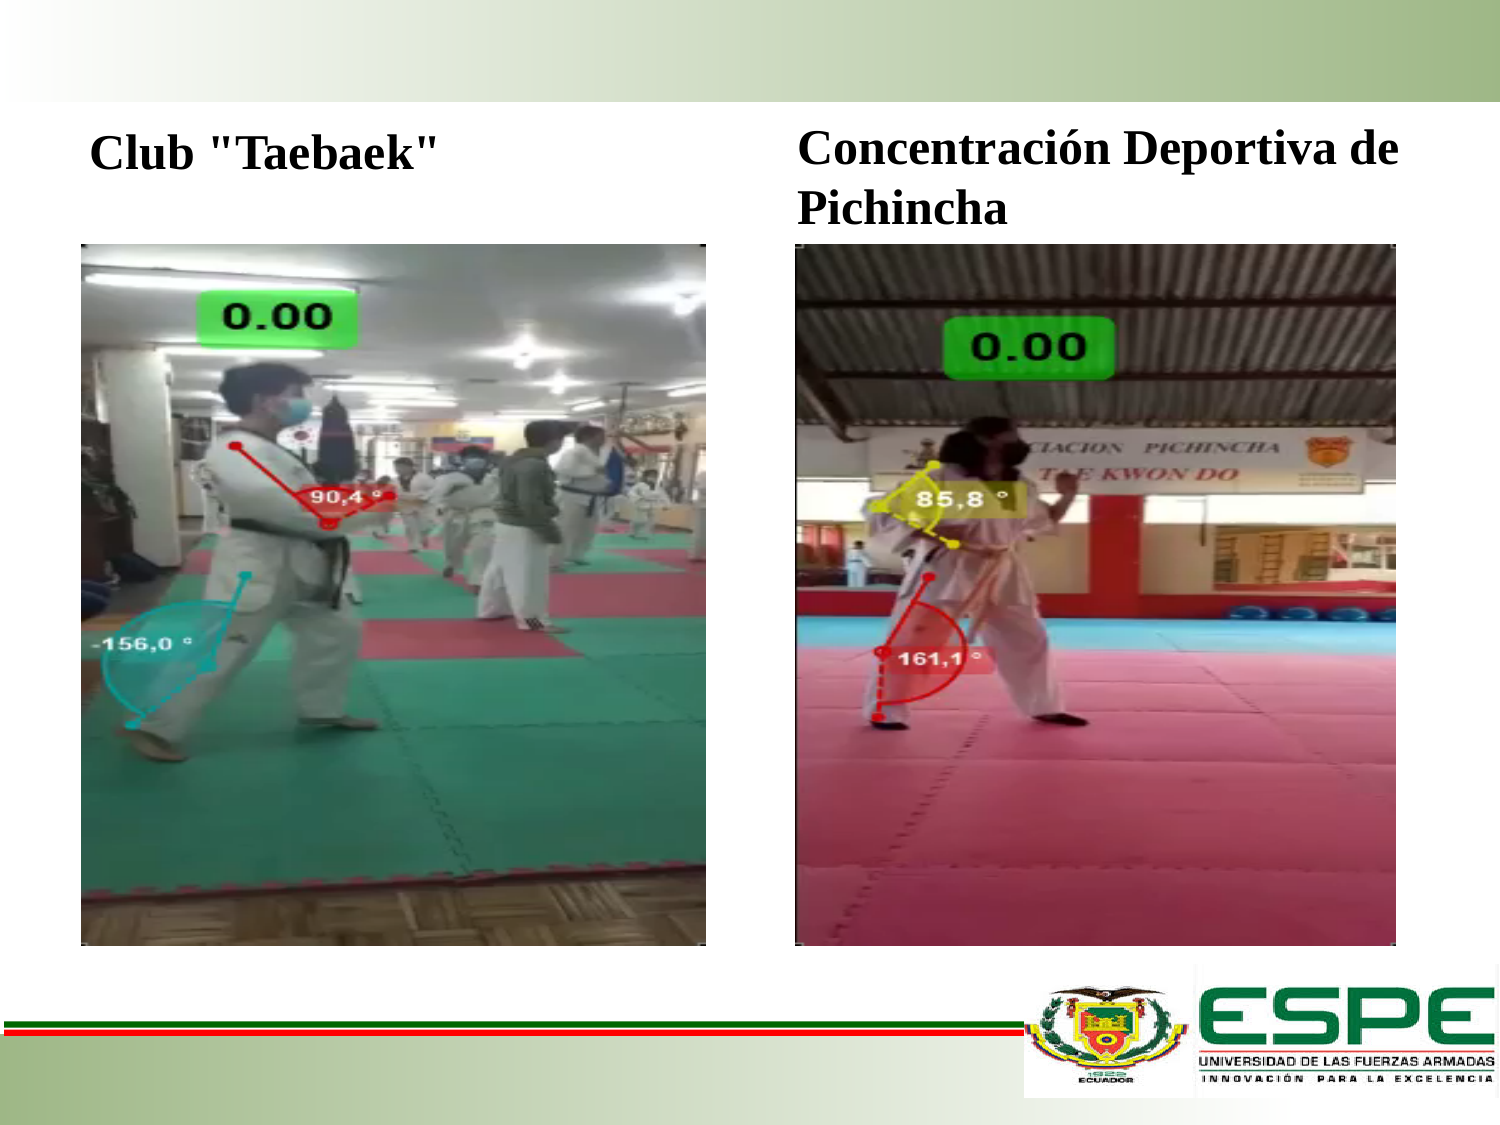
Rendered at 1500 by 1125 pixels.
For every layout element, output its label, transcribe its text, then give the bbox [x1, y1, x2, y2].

text_box Club "Taebaek" [74, 111, 639, 187]
text_box Concentración Deportiva de Pichincha [782, 107, 1500, 242]
picture [1024, 963, 1500, 1098]
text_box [794, 243, 1397, 947]
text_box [80, 243, 707, 947]
